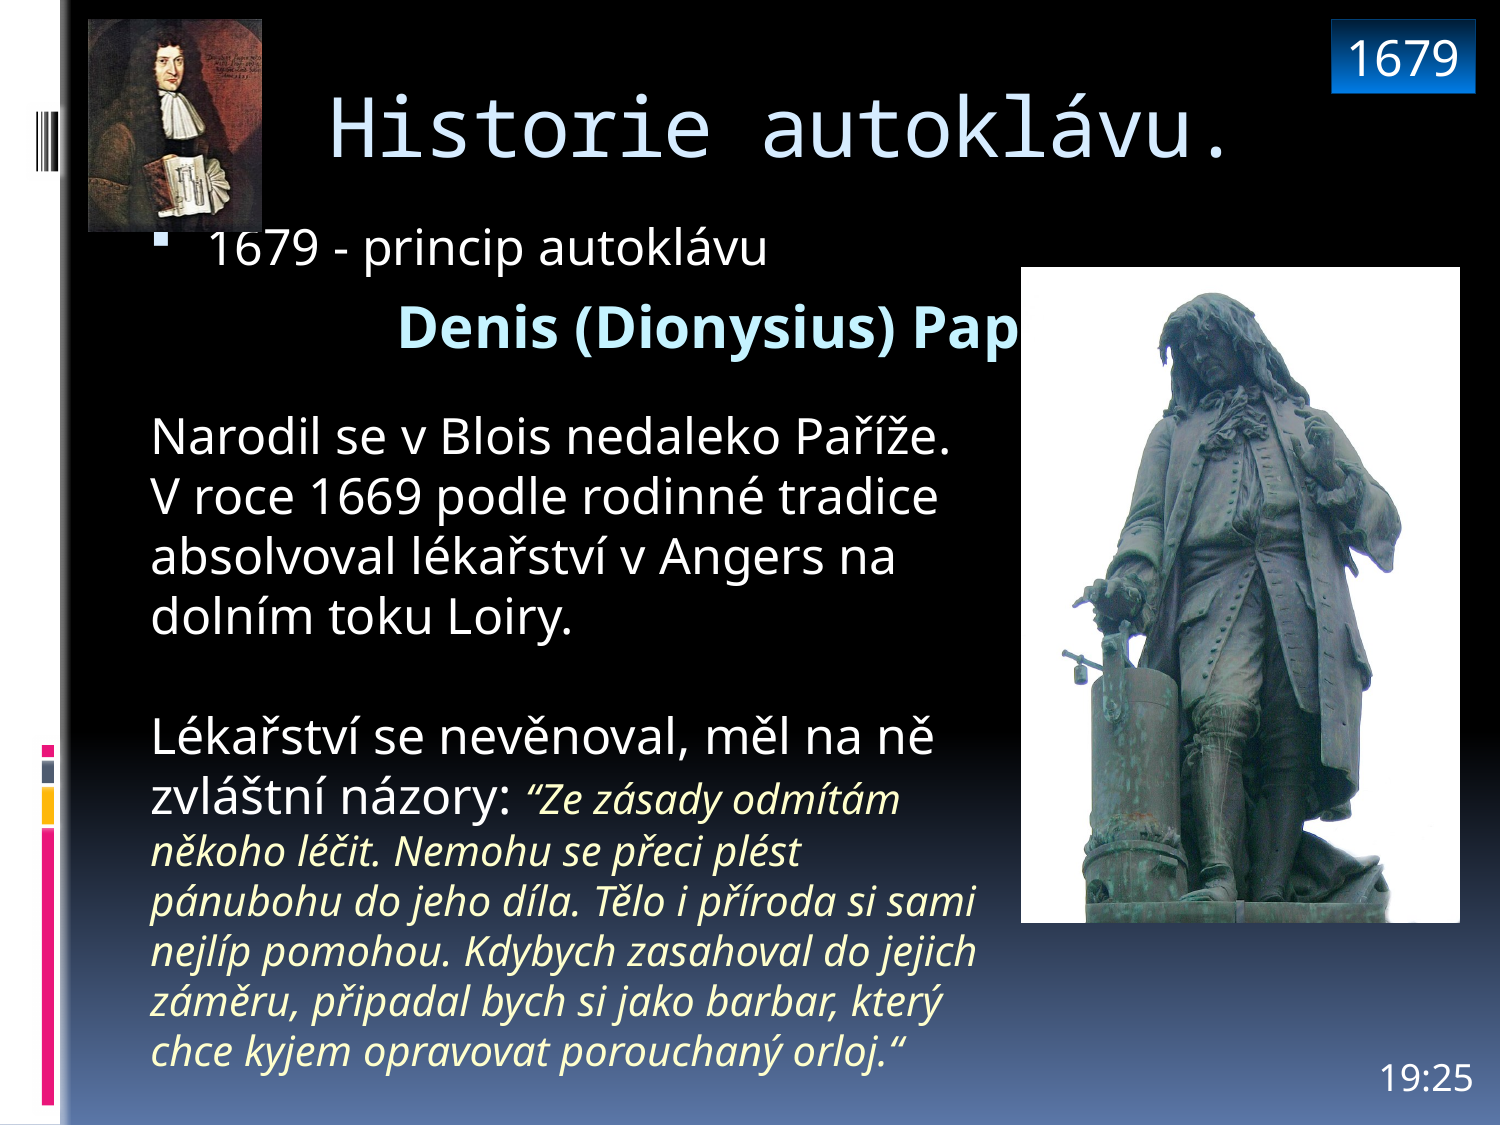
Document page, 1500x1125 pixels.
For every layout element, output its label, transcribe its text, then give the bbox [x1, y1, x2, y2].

picture [1021, 266, 1460, 924]
list 1679 - princip autoklávu Denis (Dionysius) Papin [123, 208, 1435, 1047]
text_box 21:52 [1363, 1046, 1500, 1107]
picture [88, 18, 262, 233]
text_box 1679 [1331, 19, 1476, 94]
title Historie autoklávu. [271, 66, 1423, 208]
text_box Narodil se v Blois nedaleko Paříže. V roce 1669 podle rodinné tradice absolvoval lékařství v Angers na dolním toku Loiry. Lékařství se nevěnoval, měl na ně zvláštní názory: “Ze zásady odmítám někoho léčit. Nemohu se přeci plést pánubohu do jeho díla. Tělo i příroda si sami nejlíp pomohou. Kdybych zasahoval do jejich záměru, připadal bych si jako barbar, který chce kyjem opravovat porouchaný orloj.“ [135, 397, 1010, 1082]
